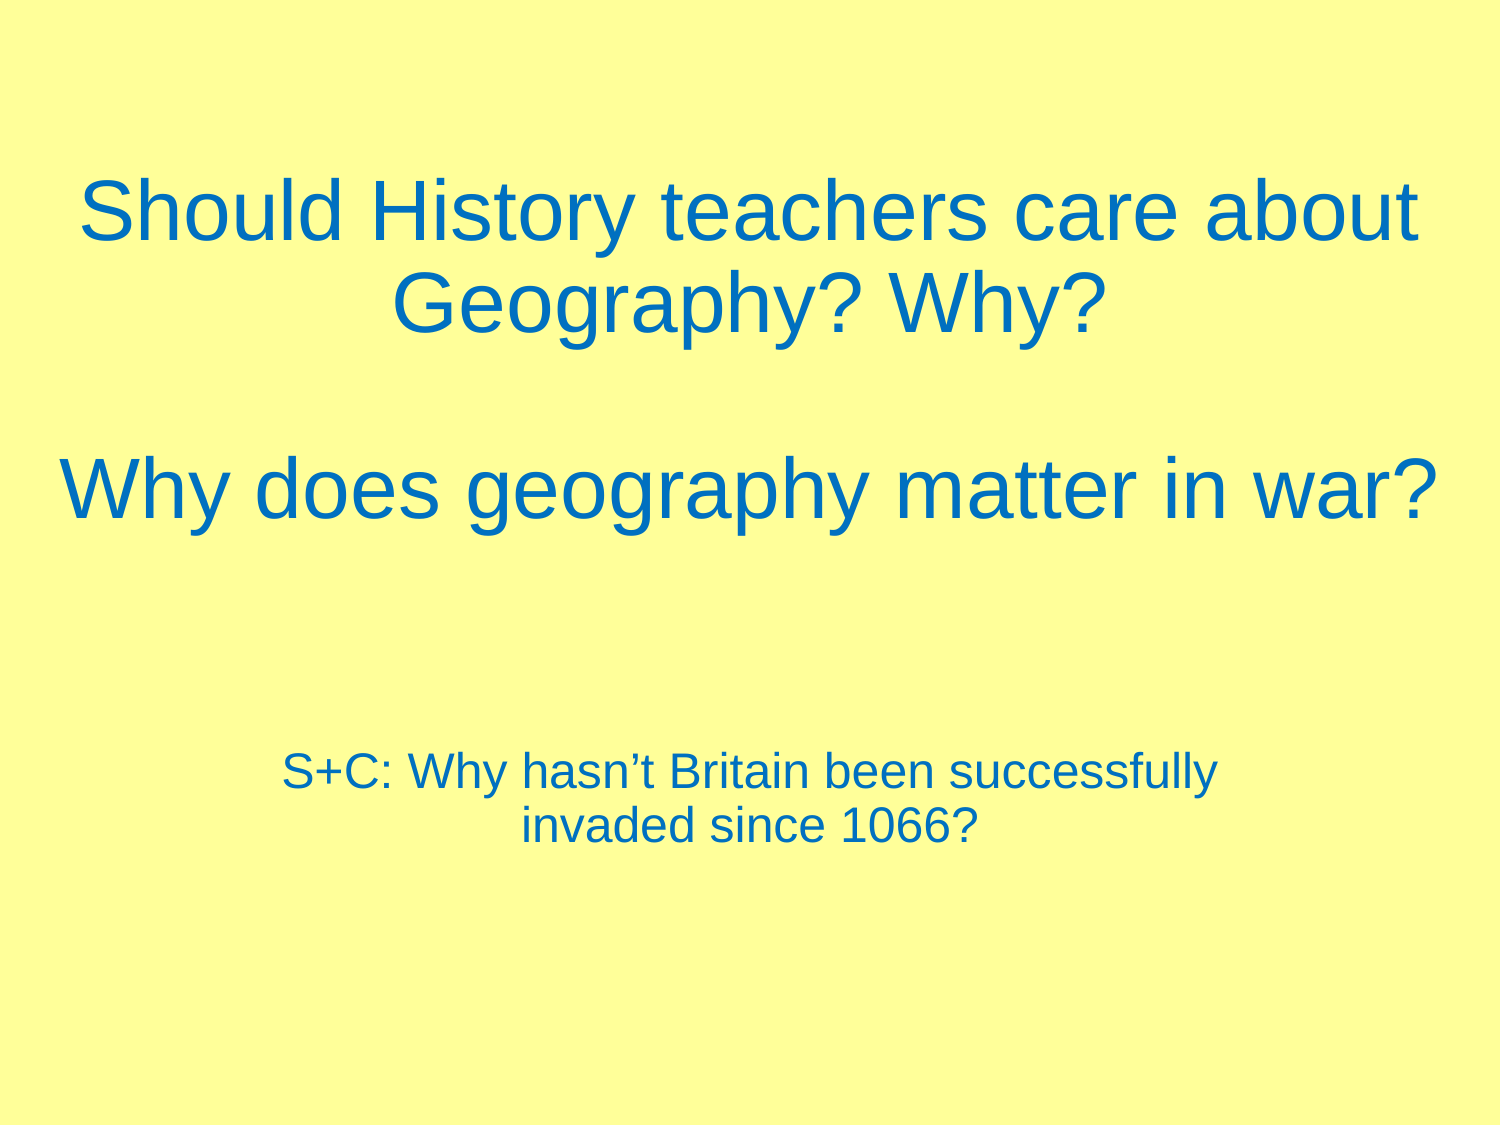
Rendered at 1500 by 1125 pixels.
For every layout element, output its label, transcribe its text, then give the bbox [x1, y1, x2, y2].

title Should History teachers care about Geography? Why? Why does geography matter in war? [0, 152, 1500, 545]
subtitle S+C: Why hasn’t Britain been successfully invaded since 1066? [187, 737, 1313, 1009]
